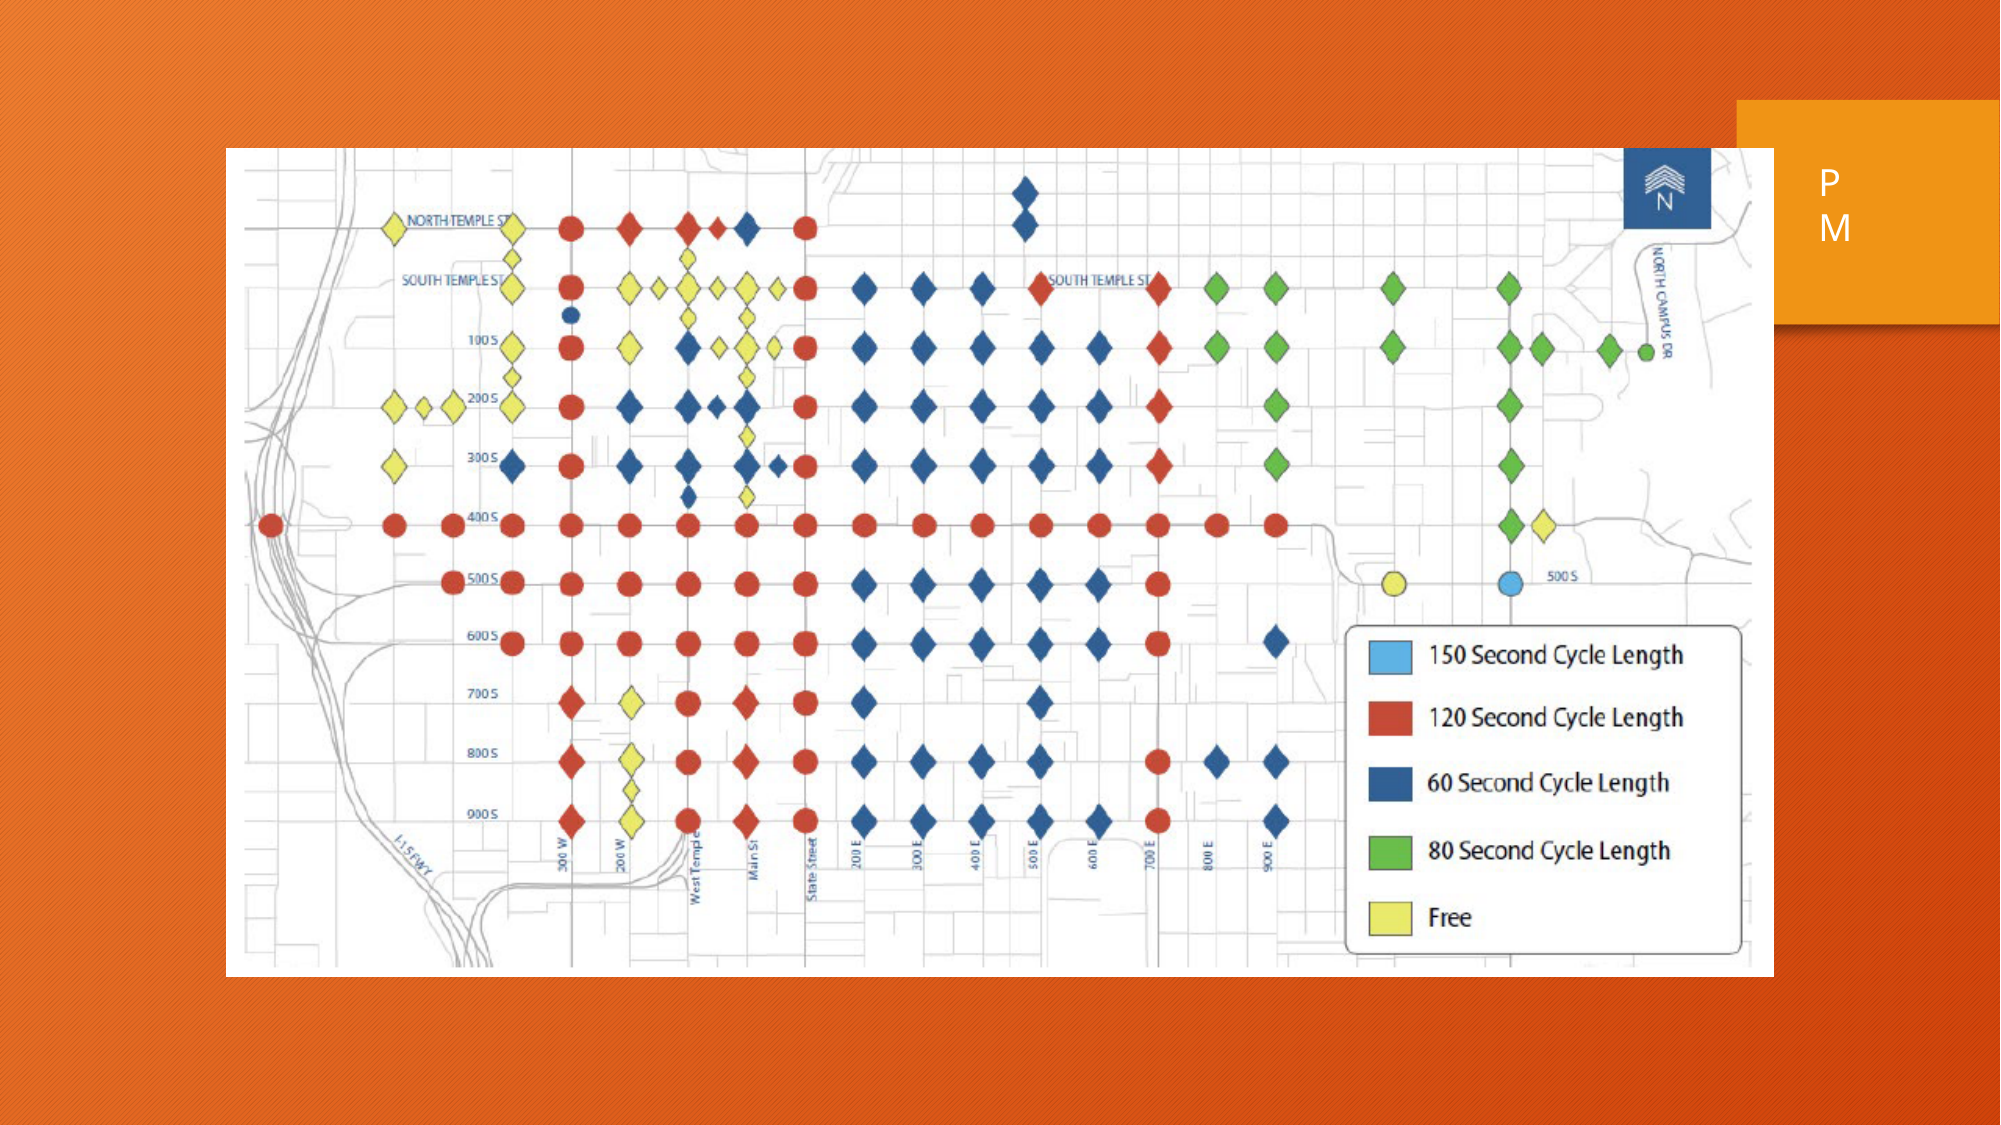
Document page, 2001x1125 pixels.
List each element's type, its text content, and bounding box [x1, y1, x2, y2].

text_box PM [1818, 151, 1826, 257]
picture [226, 148, 2000, 977]
